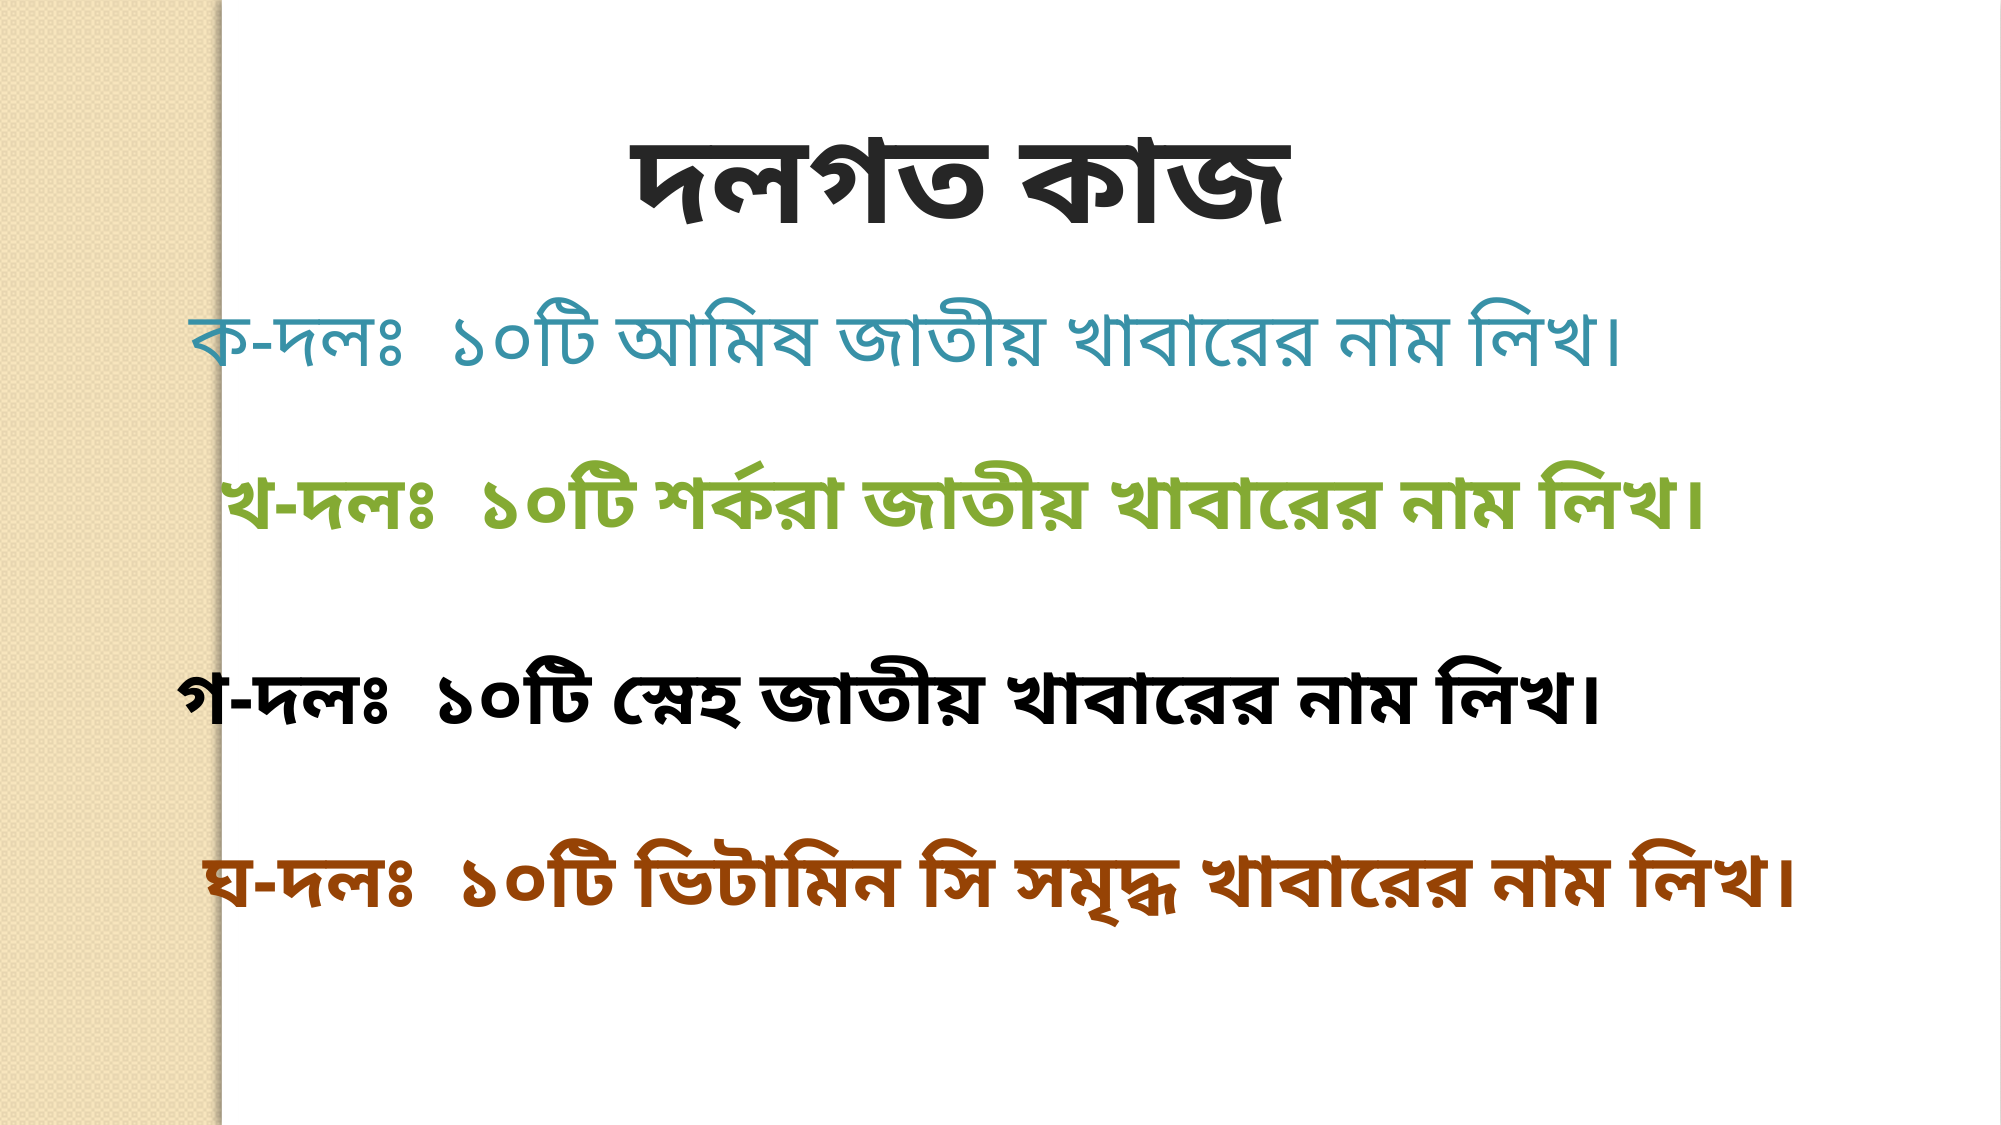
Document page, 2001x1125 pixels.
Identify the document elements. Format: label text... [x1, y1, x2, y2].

text_box গ-দলঃ ১০টি স্নেহ জাতীয় খাবারের নাম লিখ। [53, 642, 1766, 748]
text_box ঘ-দলঃ ১০টি ভিটামিন সি সমৃদ্ধ খাবারের নাম লিখ। [91, 824, 1970, 930]
text_box খ-দলঃ ১০টি শর্করা জাতীয় খাবারের নাম লিখ। [108, 447, 1856, 552]
text_box দলগত কাজ [616, 91, 1338, 257]
text_box ক-দলঃ ১০টি আমিষ জাতীয় খাবারের নাম লিখ। [0, 283, 1835, 389]
